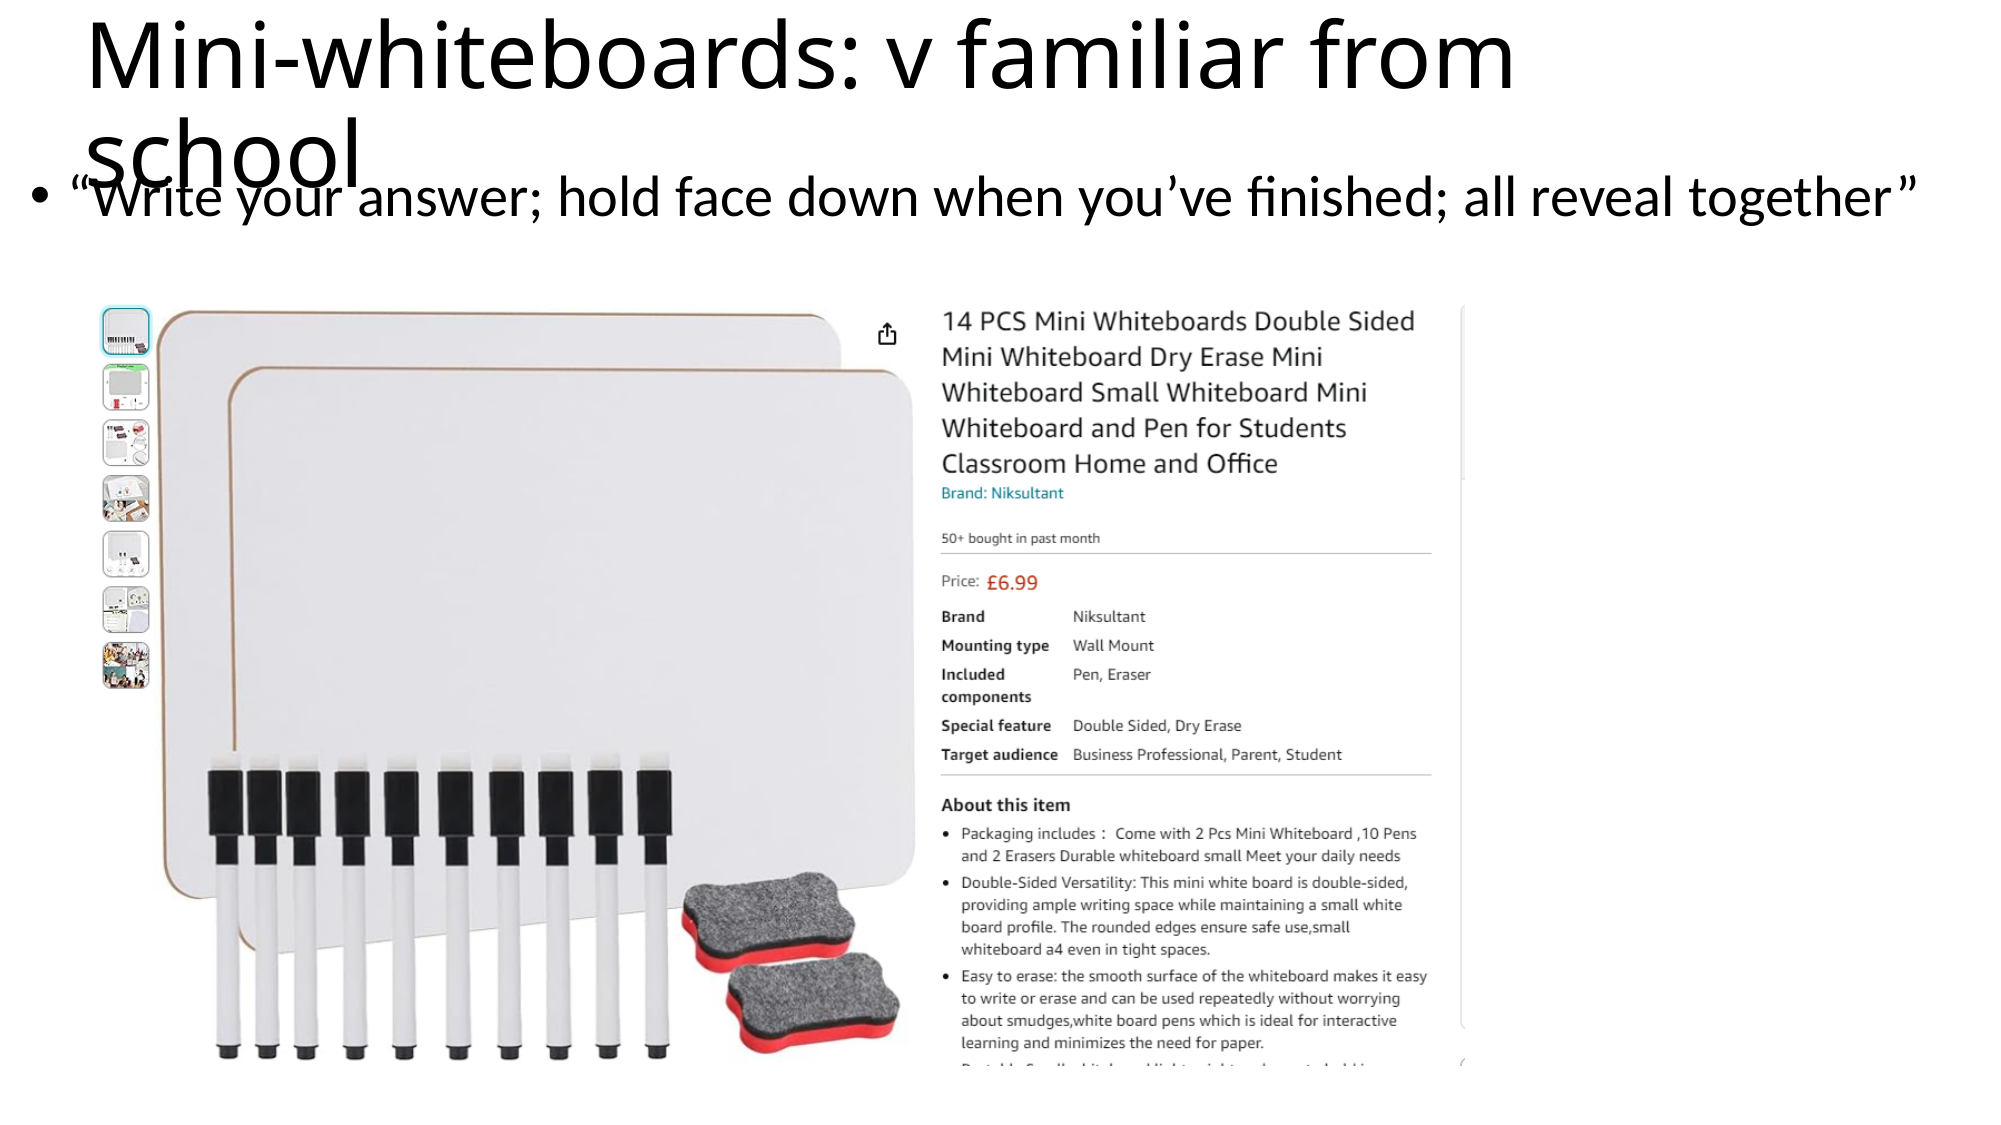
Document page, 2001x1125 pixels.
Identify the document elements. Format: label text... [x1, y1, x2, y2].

title Mini-whiteboards: v familiar from school [70, 0, 1796, 159]
list “Write your answer; hold face down when you’ve finished; all reveal together” [14, 159, 1968, 242]
picture [96, 287, 1465, 1066]
